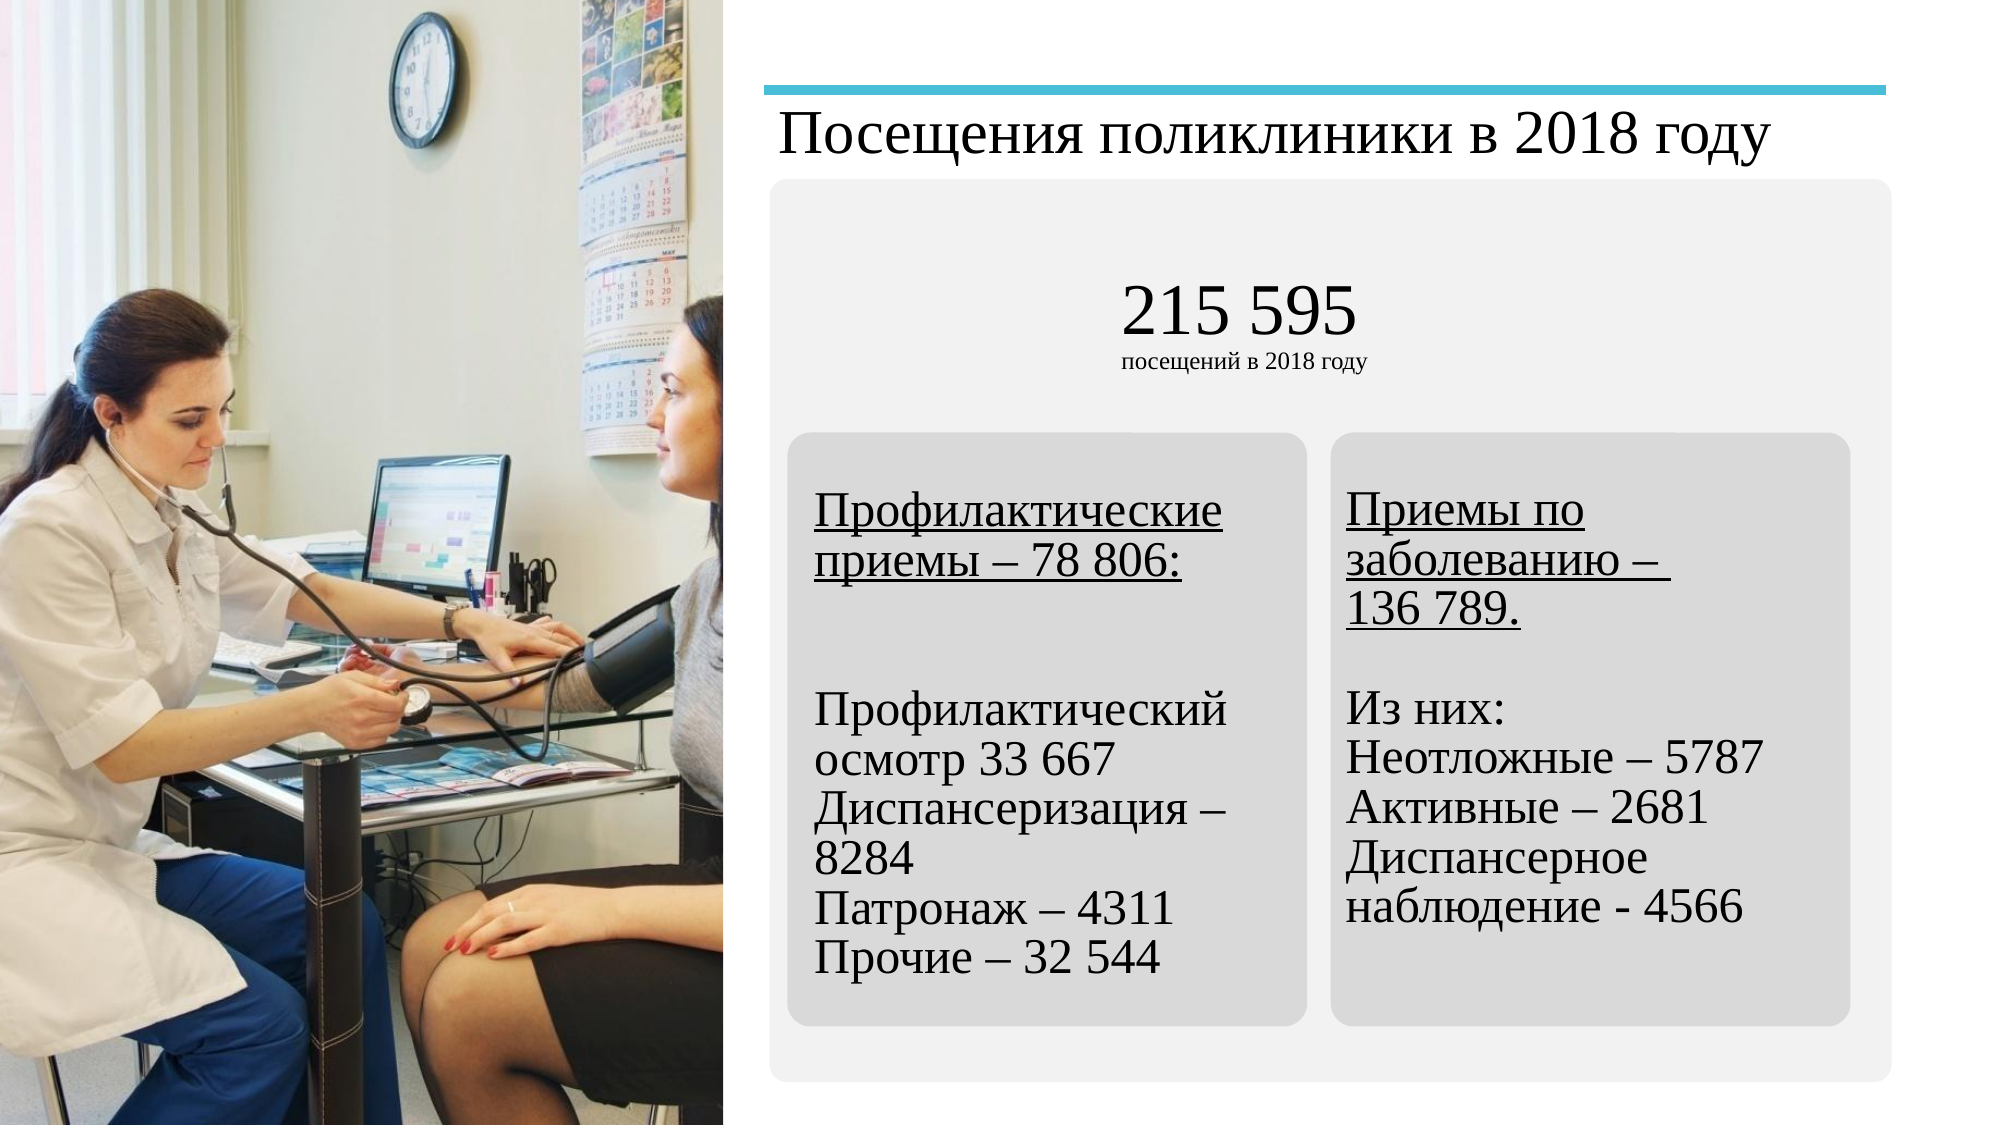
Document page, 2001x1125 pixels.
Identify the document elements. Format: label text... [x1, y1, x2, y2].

text_box [786, 431, 1306, 1025]
text_box 215 595 посещений в 2018 году [1106, 243, 1438, 408]
picture [0, 0, 724, 1125]
text_box Профилактические приемы – 78 806: Профилактический осмотр 33 667 Диспансеризация – 8284 Патронаж – 4311 Прочие – 32 544 [799, 444, 1308, 1027]
text_box [768, 179, 1893, 1084]
text_box Приемы по заболеванию – 136 789. Из них: Неотложные – 5787 Активные – 2681 Диспансерное наблюдение - 4566 [1330, 432, 1851, 1027]
title Посещения поликлиники в 2018 году [763, 91, 1886, 179]
